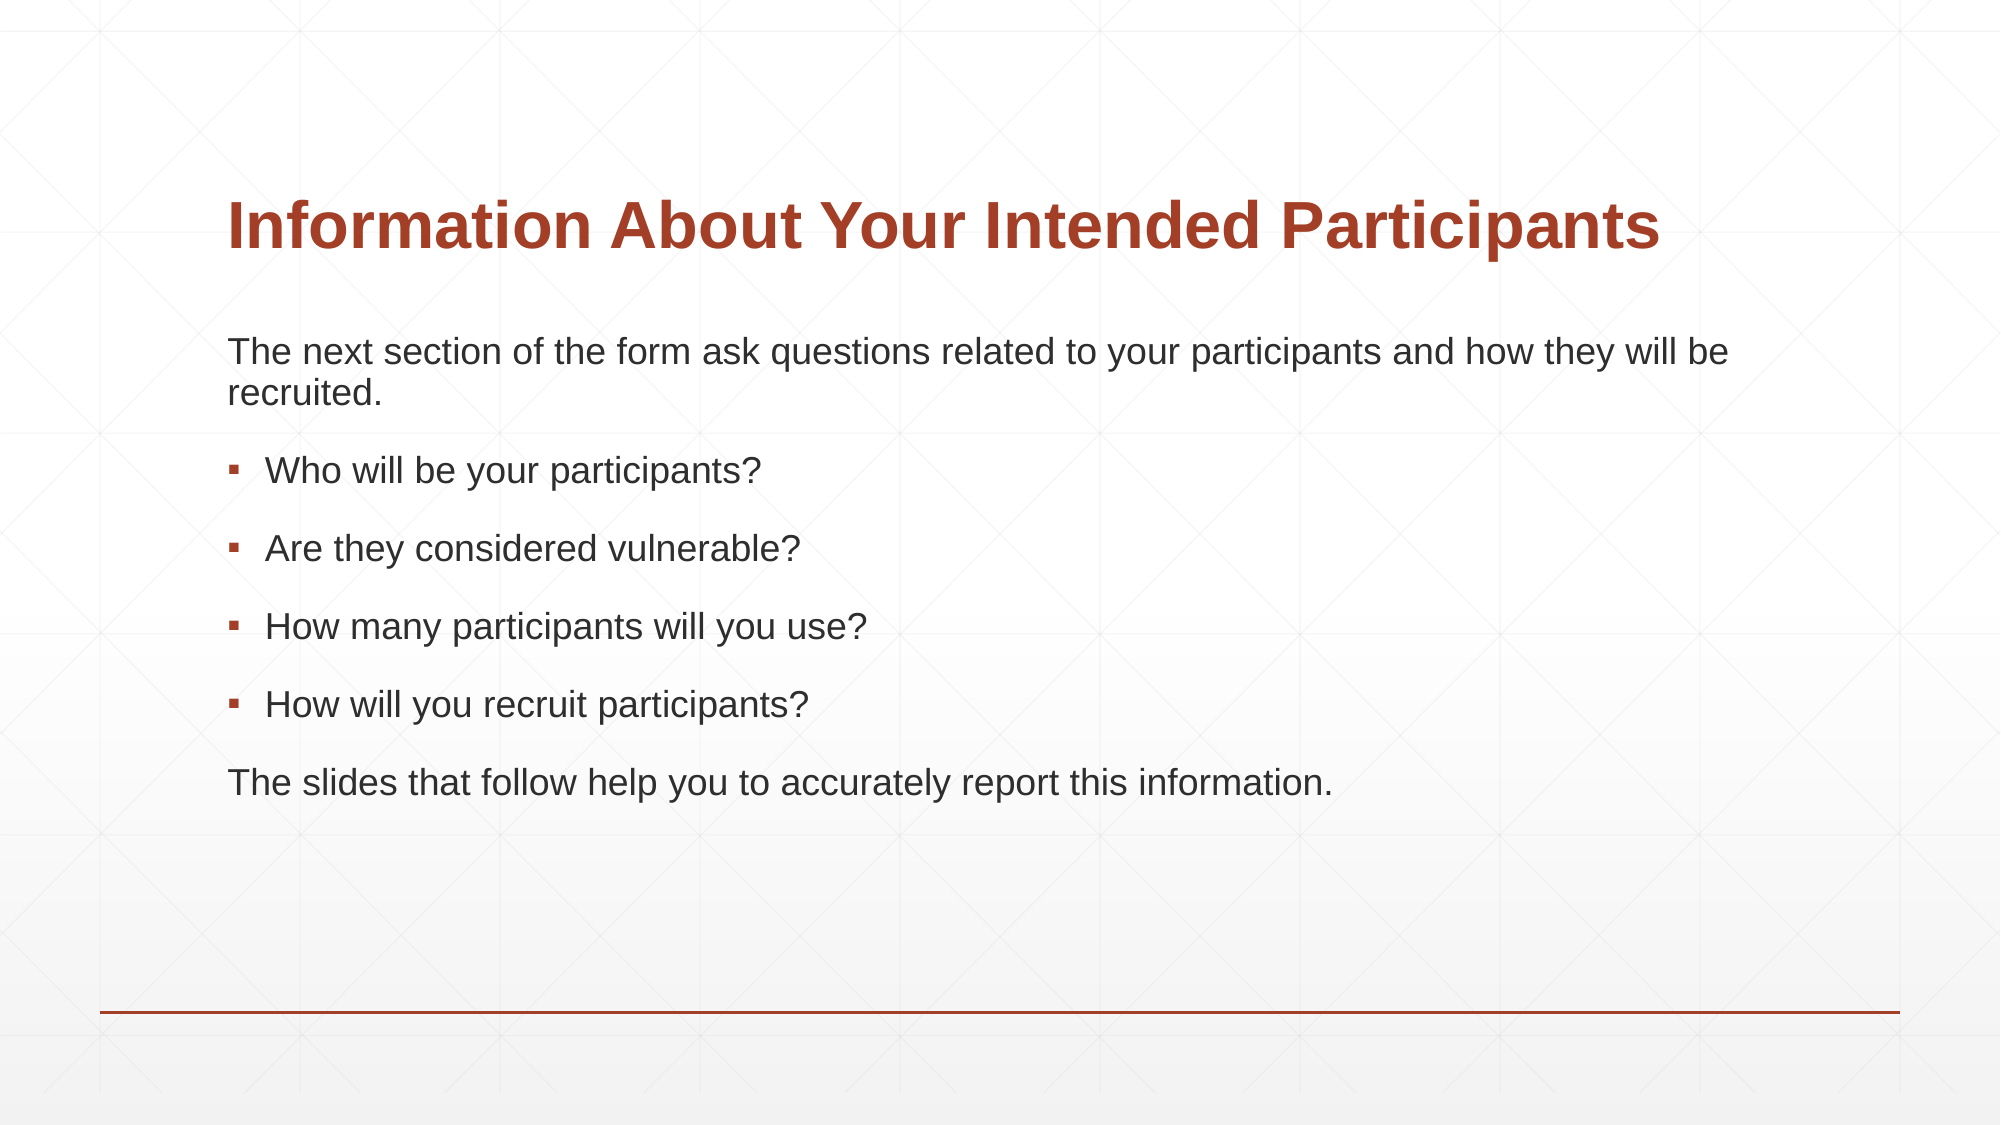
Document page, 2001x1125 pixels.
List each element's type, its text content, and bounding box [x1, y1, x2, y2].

title Information About Your Intended Participants [212, 82, 1788, 271]
list The next section of the form ask questions related to your participants and how they will be recruited. Who will be your participants? Are they considered vulnerable? How many participants will you use? How will you recruit participants? The slides that follow help you to accurately report this information. [212, 324, 1788, 950]
